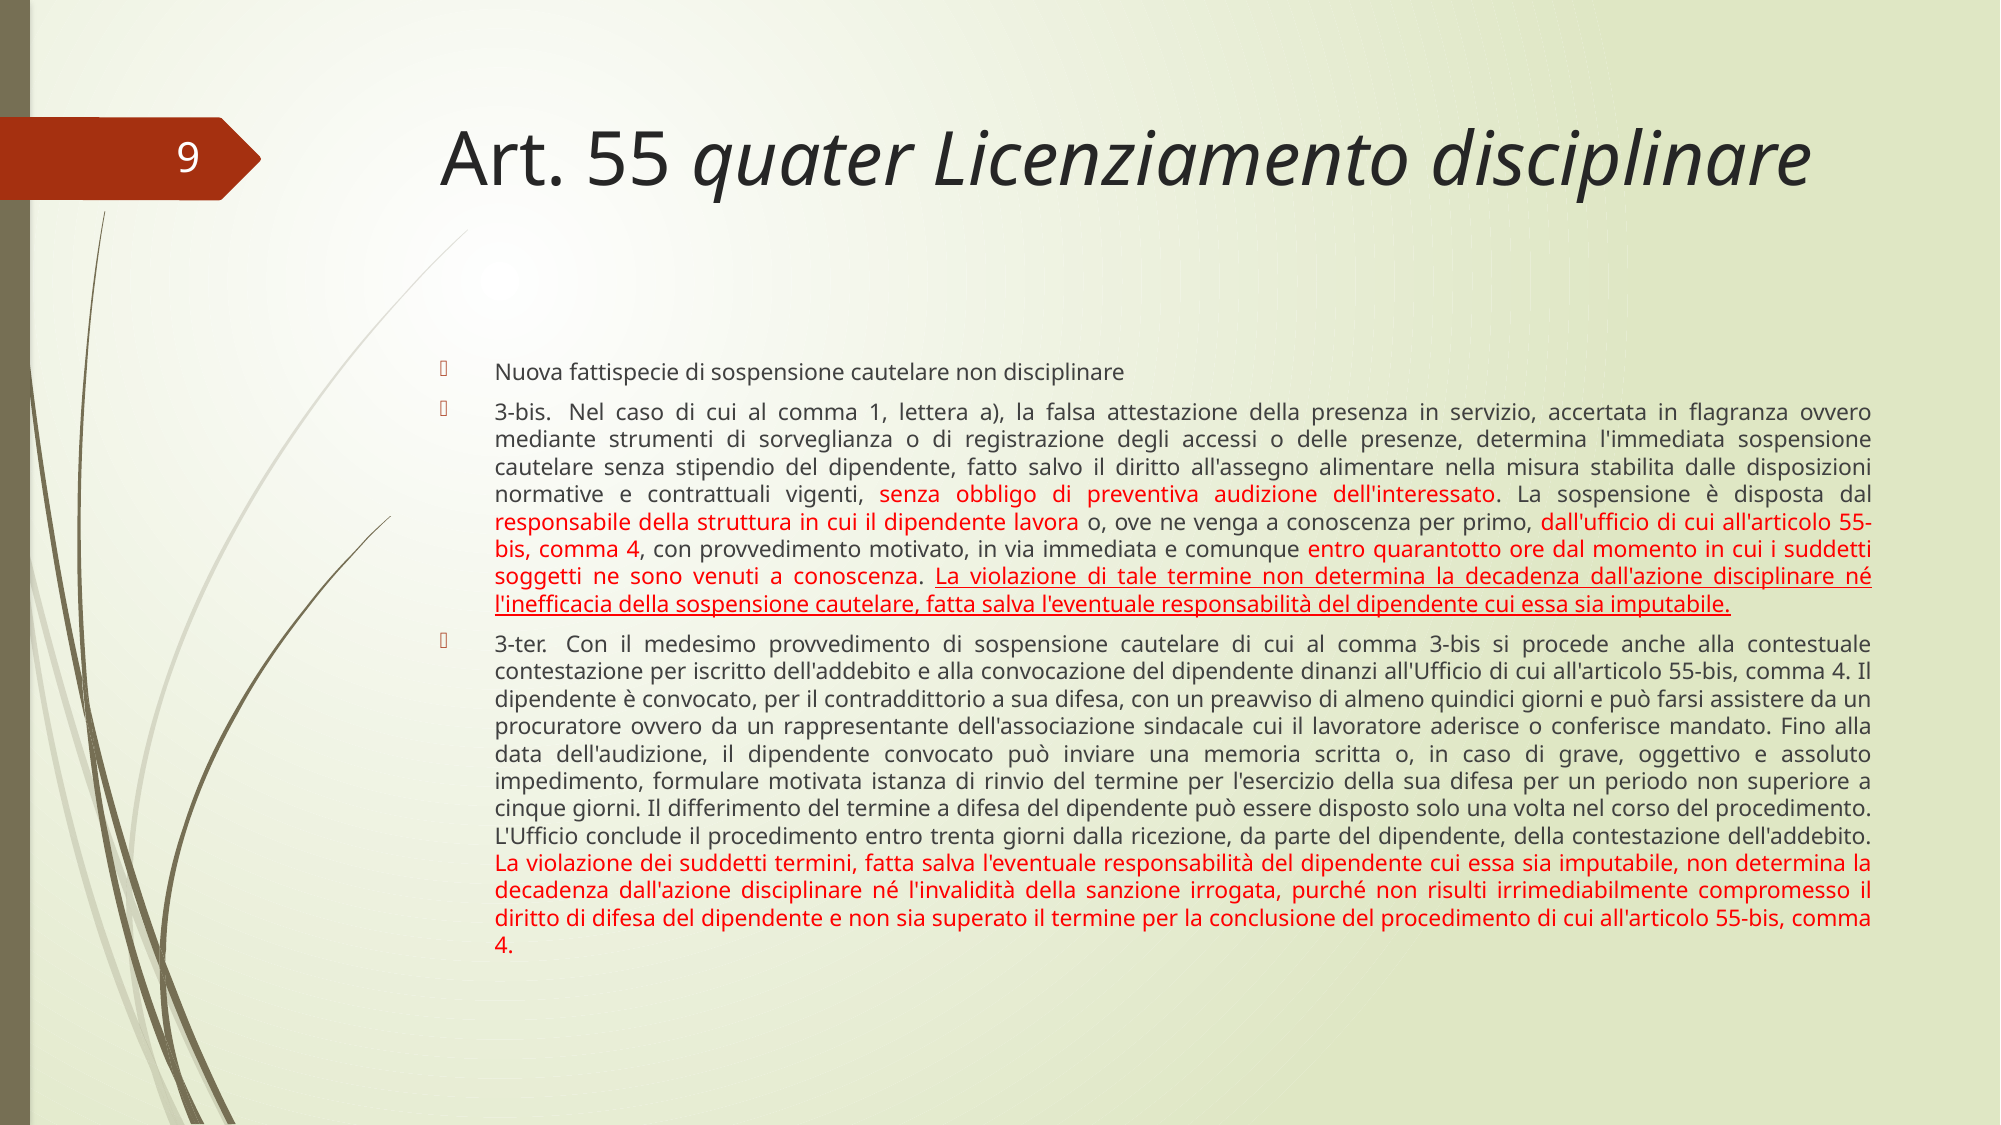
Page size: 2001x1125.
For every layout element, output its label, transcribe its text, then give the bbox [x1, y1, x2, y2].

title Art. 55 quater Licenziamento disciplinare [425, 102, 1888, 313]
list Nuova fattispecie di sospensione cautelare non disciplinare 3-bis. Nel caso di cui al comma 1, lettera a), la falsa attestazione della presenza in servizio, accertata in flagranza ovvero mediante strumenti di sorveglianza o di registrazione degli accessi o delle presenze, determina l'immediata sospensione cautelare senza stipendio del dipendente, fatto salvo il diritto all'assegno alimentare nella misura stabilita dalle disposizioni normative e contrattuali vigenti, senza obbligo di preventiva audizione dell'interessato. La sospensione è disposta dal responsabile della struttura in cui il dipendente lavora o, ove ne venga a conoscenza per primo, dall'ufficio di cui all'articolo 55-bis, comma 4, con provvedimento motivato, in via immediata e comunque entro quarantotto ore dal momento in cui i suddetti soggetti ne sono venuti a conoscenza. La violazione di tale termine non determina la decadenza dall'azione disciplinare né l'inefficacia della sospensione cautelare, fatta salva l'eventuale responsabilità del dipendente cui essa sia imputabile. 3-ter. Con il medesimo provvedimento di sospensione cautelare di cui al comma 3-bis si procede anche alla contestuale contestazione per iscritto dell'addebito e alla convocazione del dipendente dinanzi all'Ufficio di cui all'articolo 55-bis, comma 4. Il dipendente è convocato, per il contraddittorio a sua difesa, con un preavviso di almeno quindici giorni e può farsi assistere da un procuratore ovvero da un rappresentante dell'associazione sindacale cui il lavoratore aderisce o conferisce mandato. Fino alla data dell'audizione, il dipendente convocato può inviare una memoria scritta o, in caso di grave, oggettivo e assoluto impedimento, formulare motivata istanza di rinvio del termine per l'esercizio della sua difesa per un periodo non superiore a cinque giorni. Il differimento del termine a difesa del dipendente può essere disposto solo una volta nel corso del procedimento. L'Ufficio conclude il procedimento entro trenta giorni dalla ricezione, da parte del dipendente, della contestazione dell'addebito. La violazione dei suddetti termini, fatta salva l'eventuale responsabilità del dipendente cui essa sia imputabile, non determina la decadenza dall'azione disciplinare né l'invalidità della sanzione irrogata, purché non risulti irrimediabilmente compromesso il diritto di difesa del dipendente e non sia superato il termine per la conclusione del procedimento di cui all'articolo 55-bis, comma 4. [424, 350, 1888, 970]
slide_number 9 [87, 129, 216, 190]
